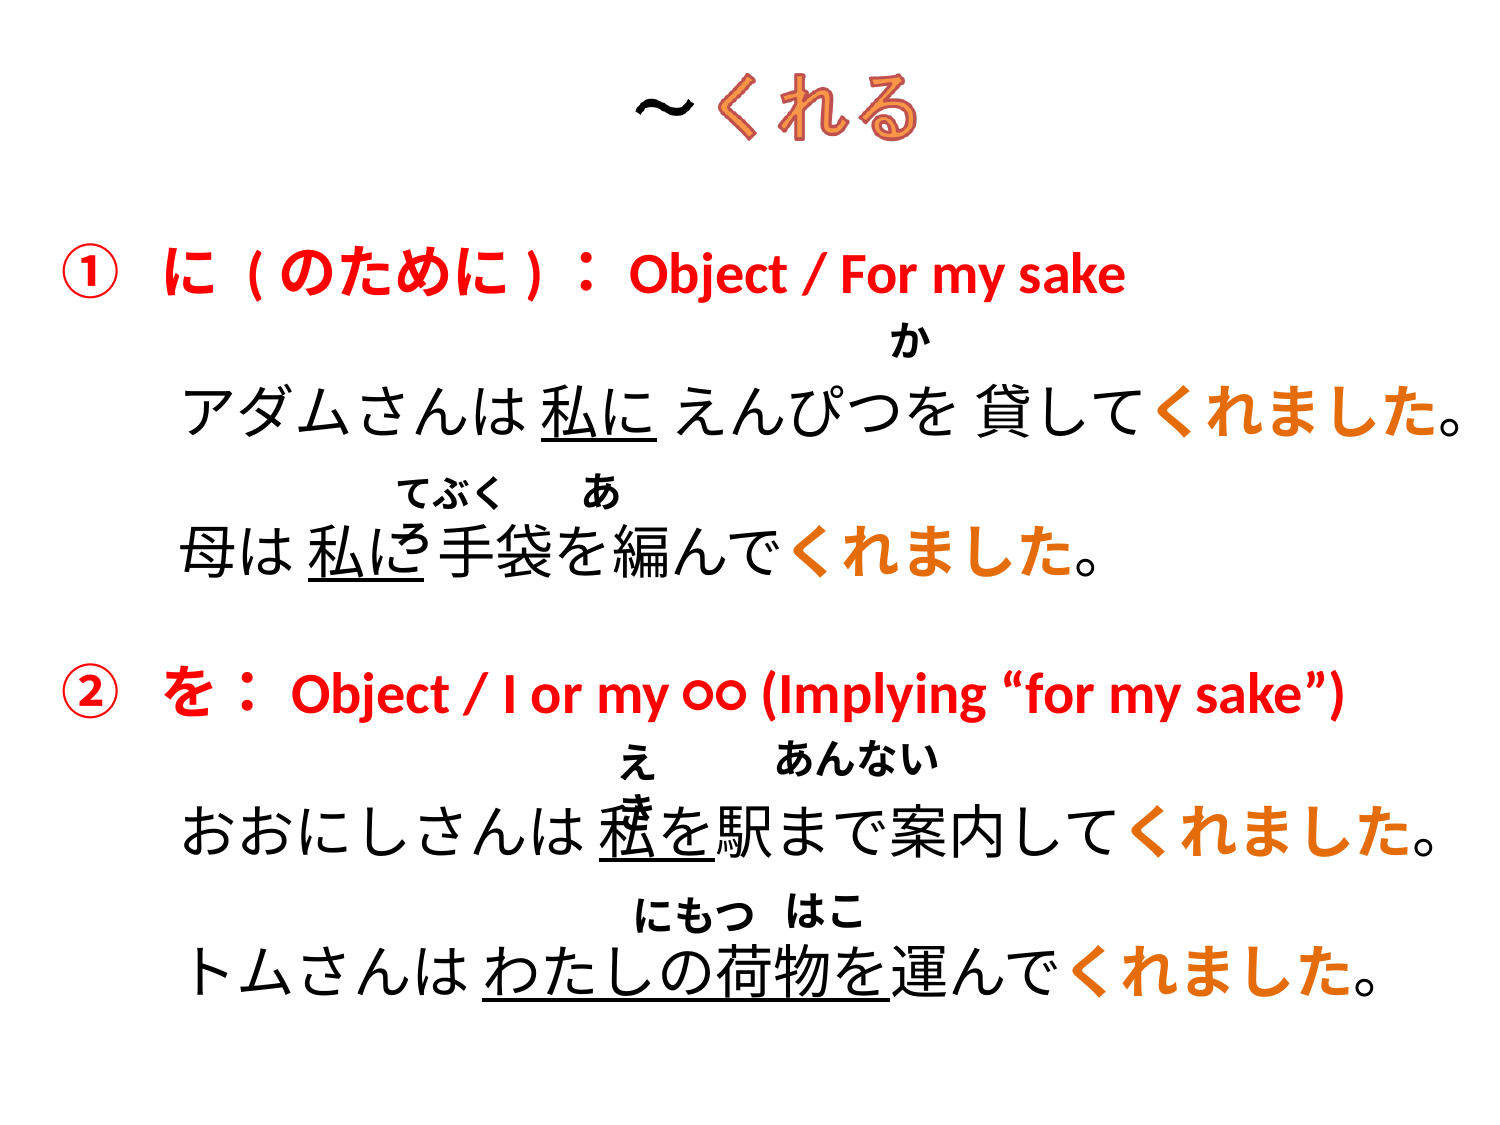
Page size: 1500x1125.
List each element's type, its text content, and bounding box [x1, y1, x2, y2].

text_box にもつ [617, 882, 775, 947]
text_box えき [601, 729, 709, 845]
picture [582, 35, 967, 193]
text_box か [874, 307, 956, 372]
text_box はこ [769, 877, 902, 943]
text_box あ [565, 457, 637, 523]
text_box てぶくろ [380, 462, 547, 568]
text_box あんない [758, 725, 1072, 791]
text_box ① に (のために)：Object / For my sake アダムさんは 私に えんぴつを 貸してくれました。 母は 私に 手袋を編んでくれました。 ② を：Object / I or my ○○ (Implying “for my sake”) おおにしさんは 私を駅まで案内してくれました。 トムさんは わたしの荷物を運んでくれました。 [47, 227, 1460, 1083]
